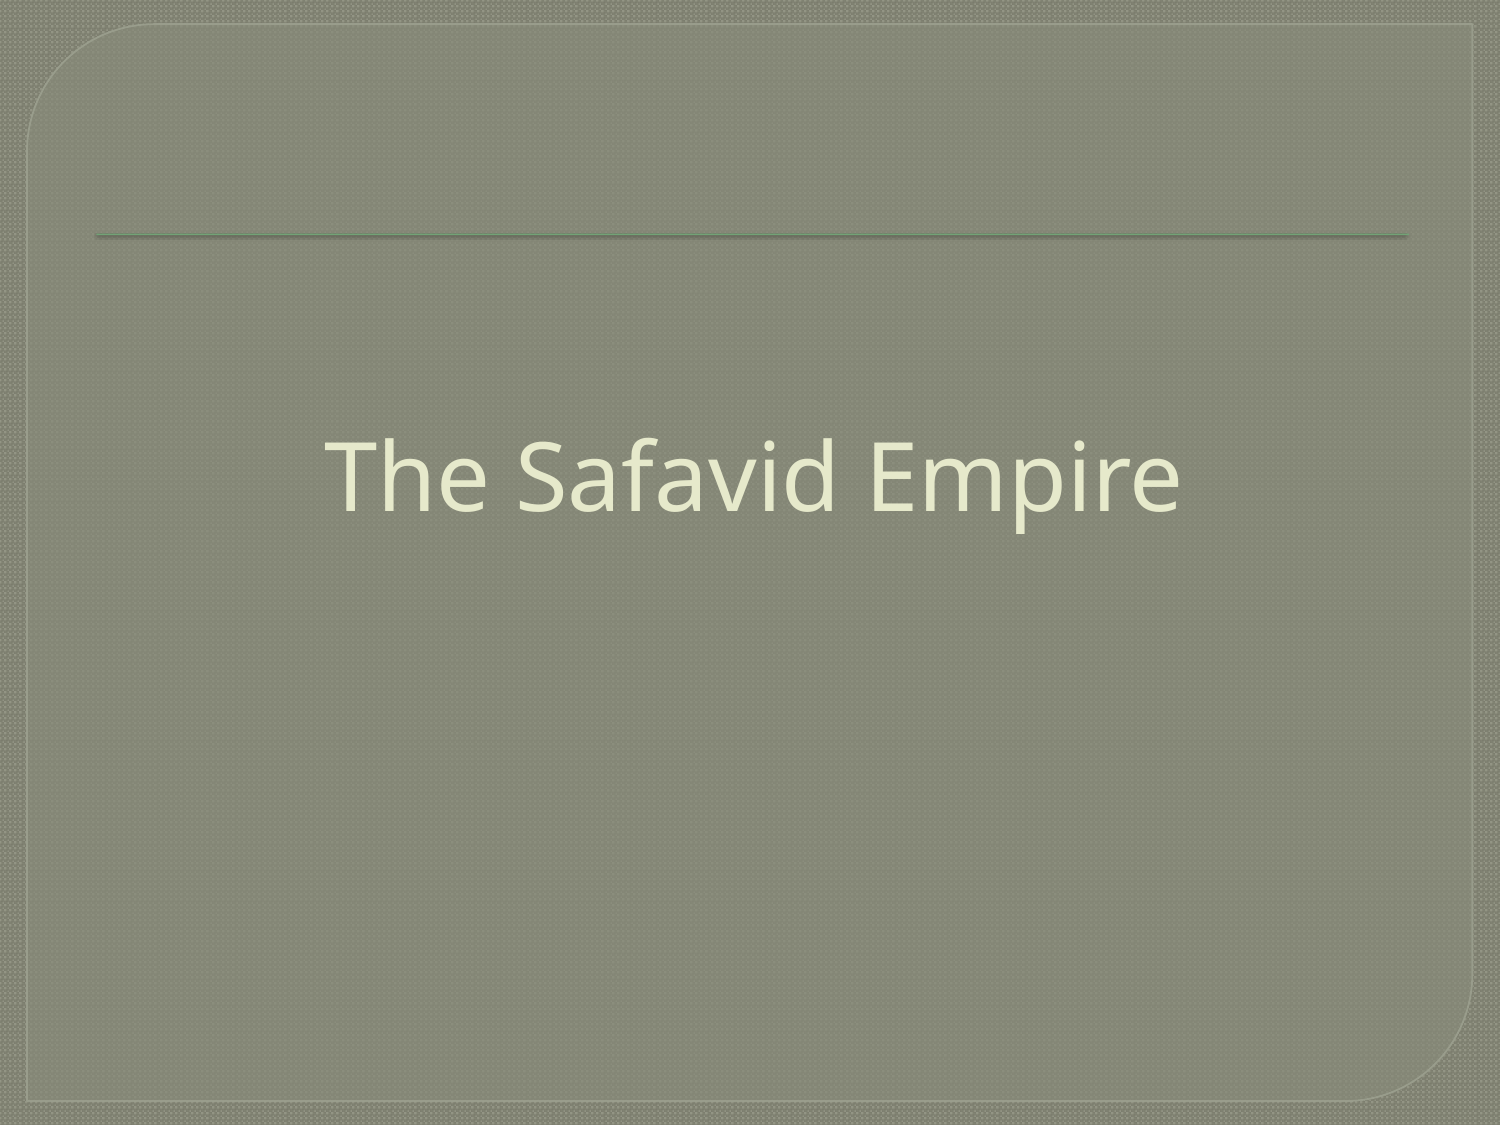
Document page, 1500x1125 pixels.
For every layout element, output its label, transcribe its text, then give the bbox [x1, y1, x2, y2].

title The Safavid Empire [75, 350, 1425, 538]
